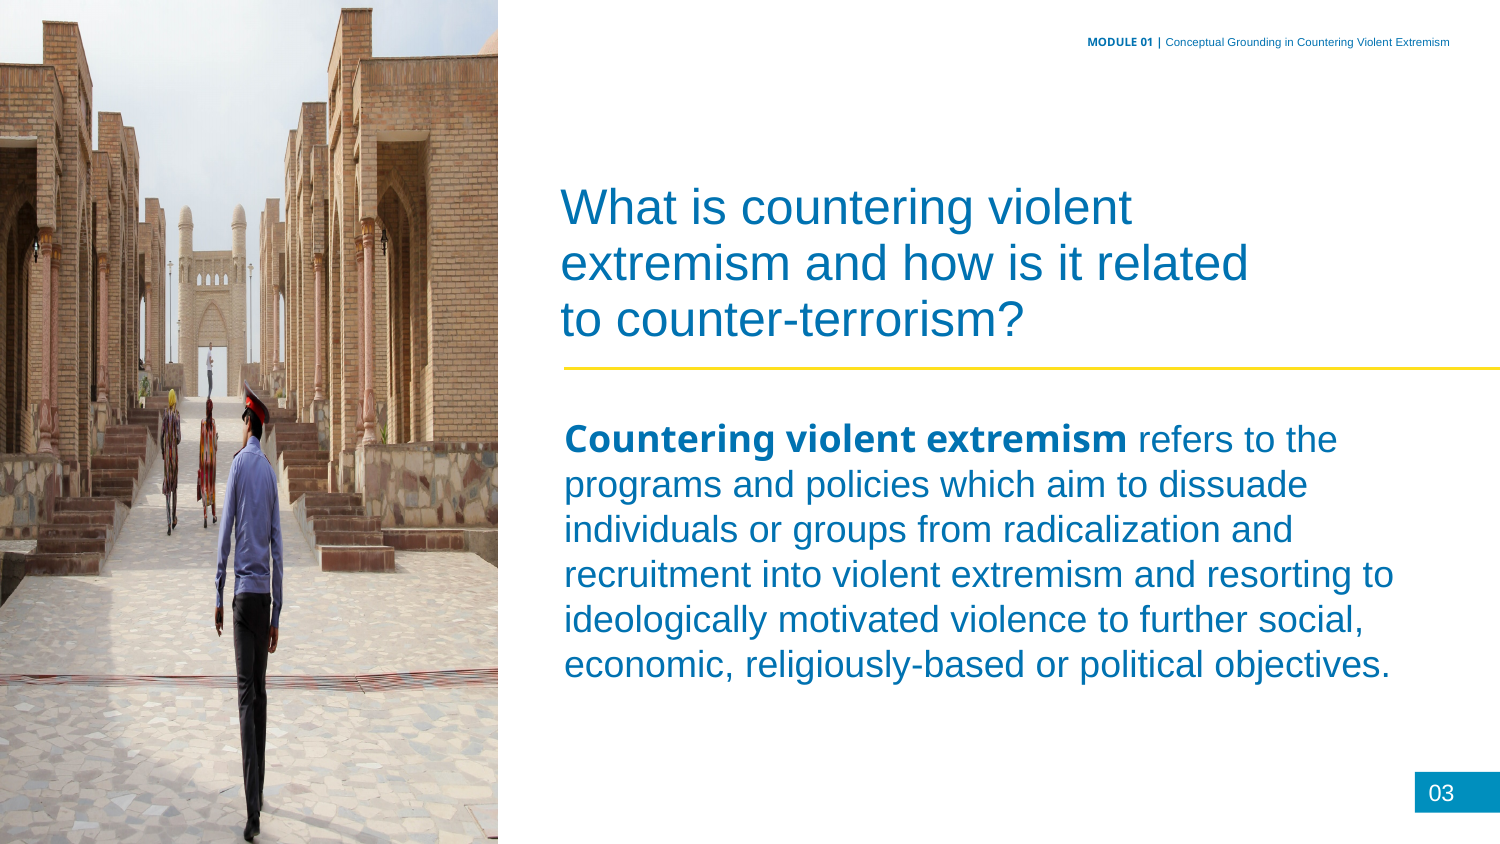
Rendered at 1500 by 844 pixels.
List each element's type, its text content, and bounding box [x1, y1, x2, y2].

text_box MODULE 01 | Conceptual Grounding in Countering Violent Extremism [828, 28, 1465, 52]
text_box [1414, 771, 1500, 813]
text_box What is countering violent extremism and how is it related to counter-terrorism? [560, 177, 1298, 347]
picture [0, 0, 499, 844]
text_box Countering violent extremism refers to the programs and policies which aim to dissuade individuals or groups from radicalization and recruitment into violent extremism and resorting to ideologically motivated violence to further social, economic, religiously-based or political objectives. [564, 414, 1423, 685]
